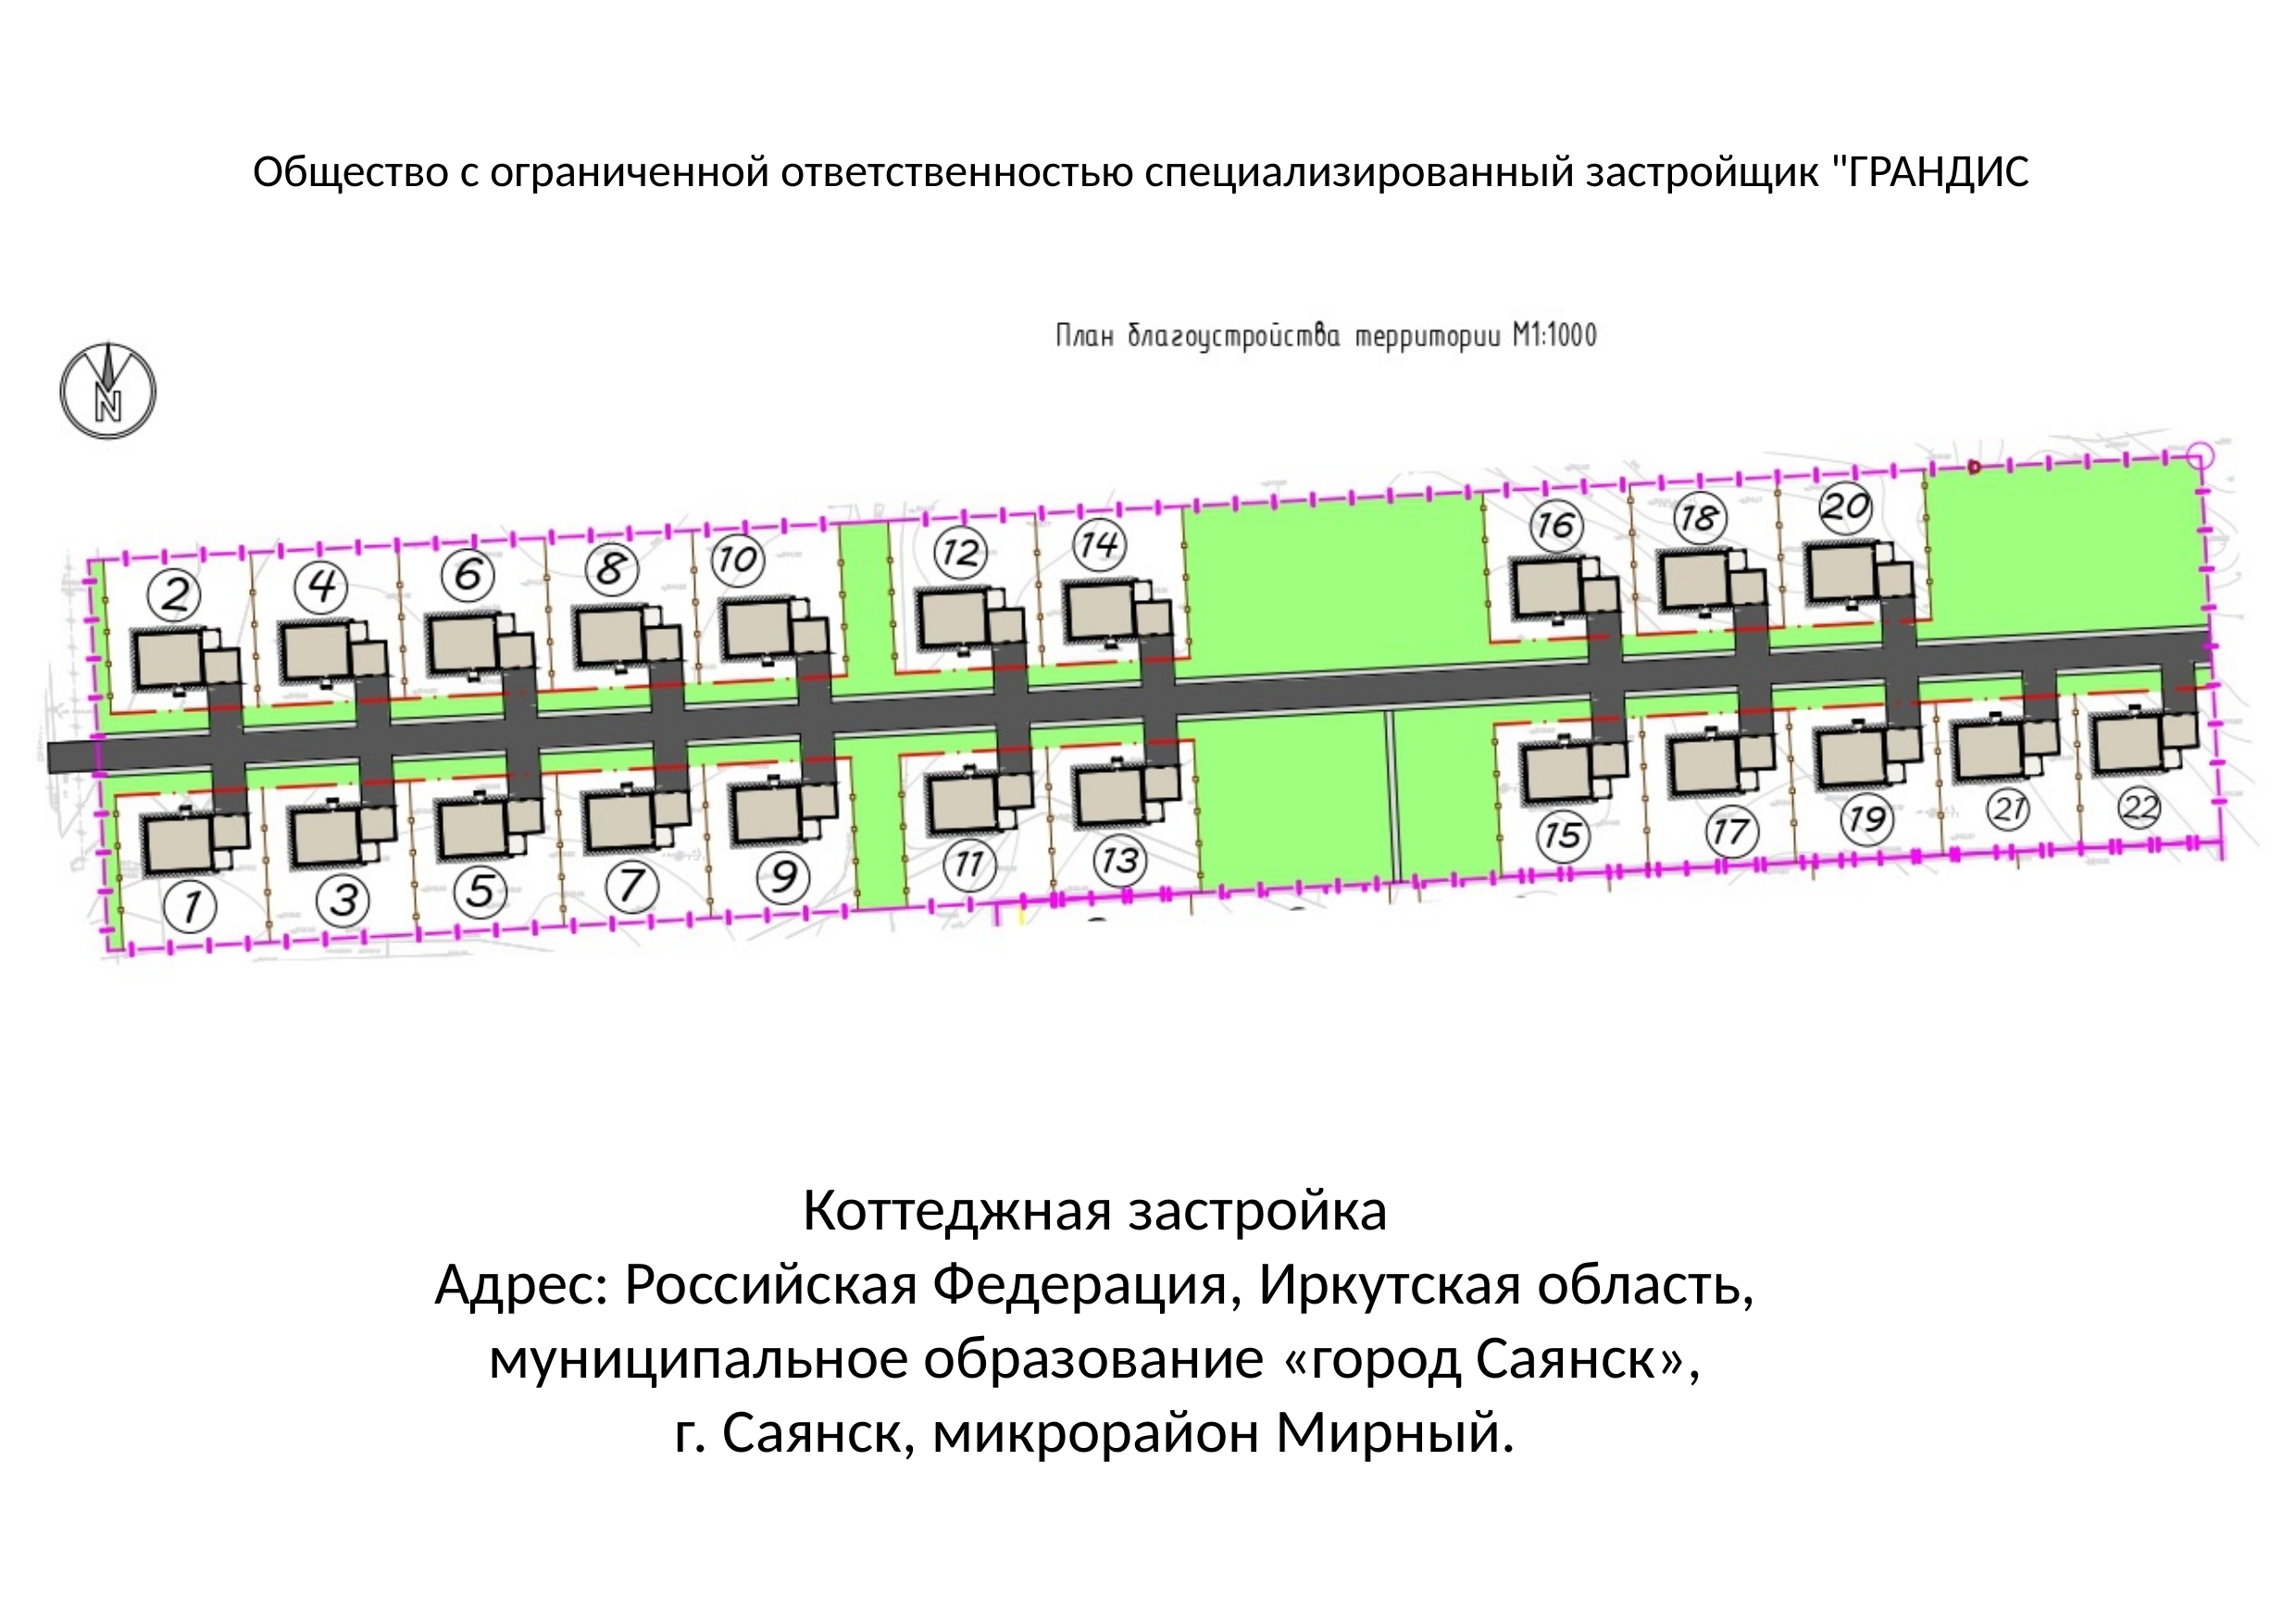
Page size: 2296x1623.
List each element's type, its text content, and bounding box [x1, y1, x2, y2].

picture [31, 293, 2291, 992]
text_box Коттеджная застройка Адрес: Российская Федерация, Иркутская область, муниципальное образование «город Саянск», г. Саянск, микрорайон Мирный. [420, 1160, 1786, 1471]
text_box Общество с ограниченной ответственностью специализированный застройщик "ГРАНДИС [0, 132, 2296, 203]
